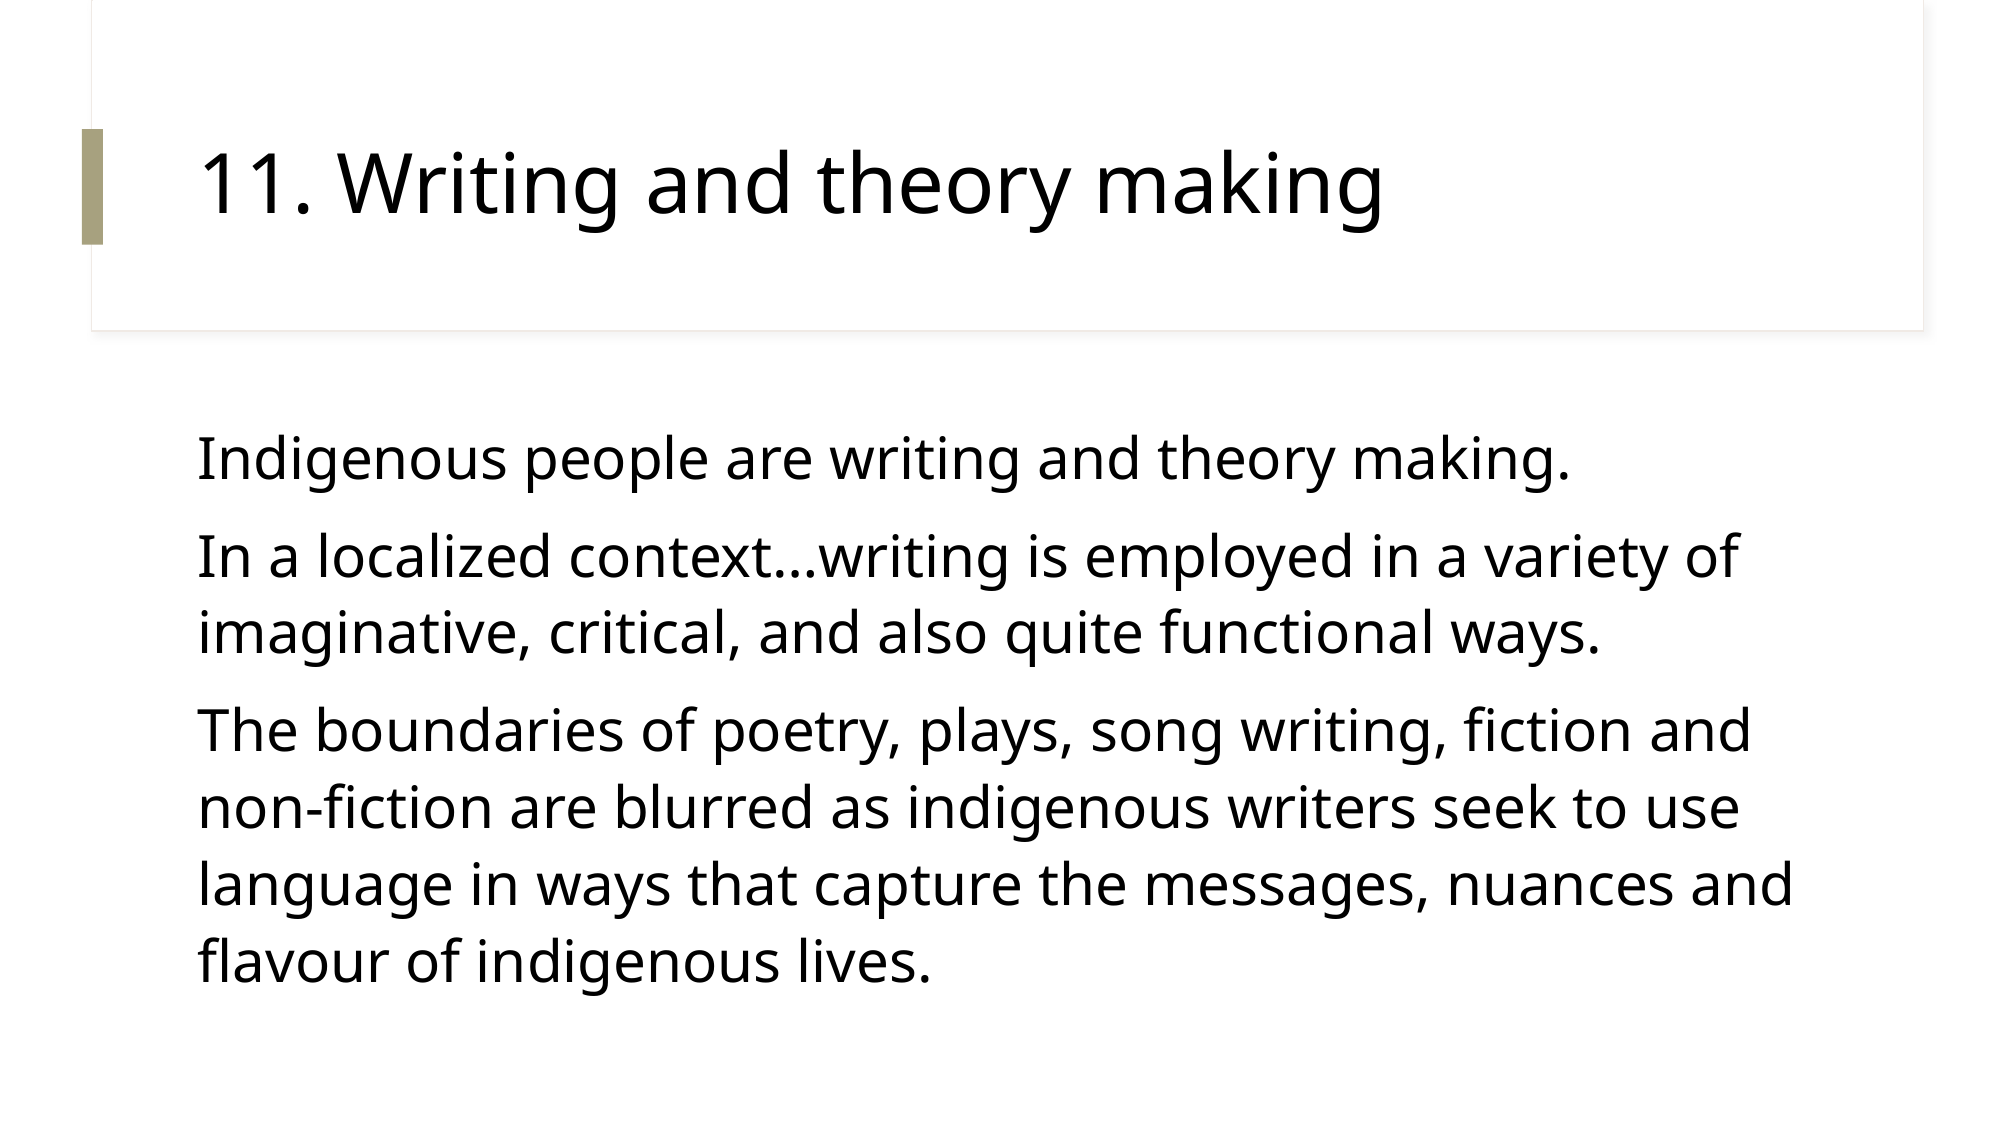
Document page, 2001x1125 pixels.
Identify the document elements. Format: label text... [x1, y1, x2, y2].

title 11. Writing and theory making [183, 90, 1851, 284]
list Indigenous people are writing and theory making. In a localized context…writing is employed in a variety of imaginative, critical, and also quite functional ways. The boundaries of poetry, plays, song writing, fiction and non-fiction are blurred as indigenous writers seek to use language in ways that capture the messages, nuances and flavour of indigenous lives. [183, 406, 1851, 1013]
